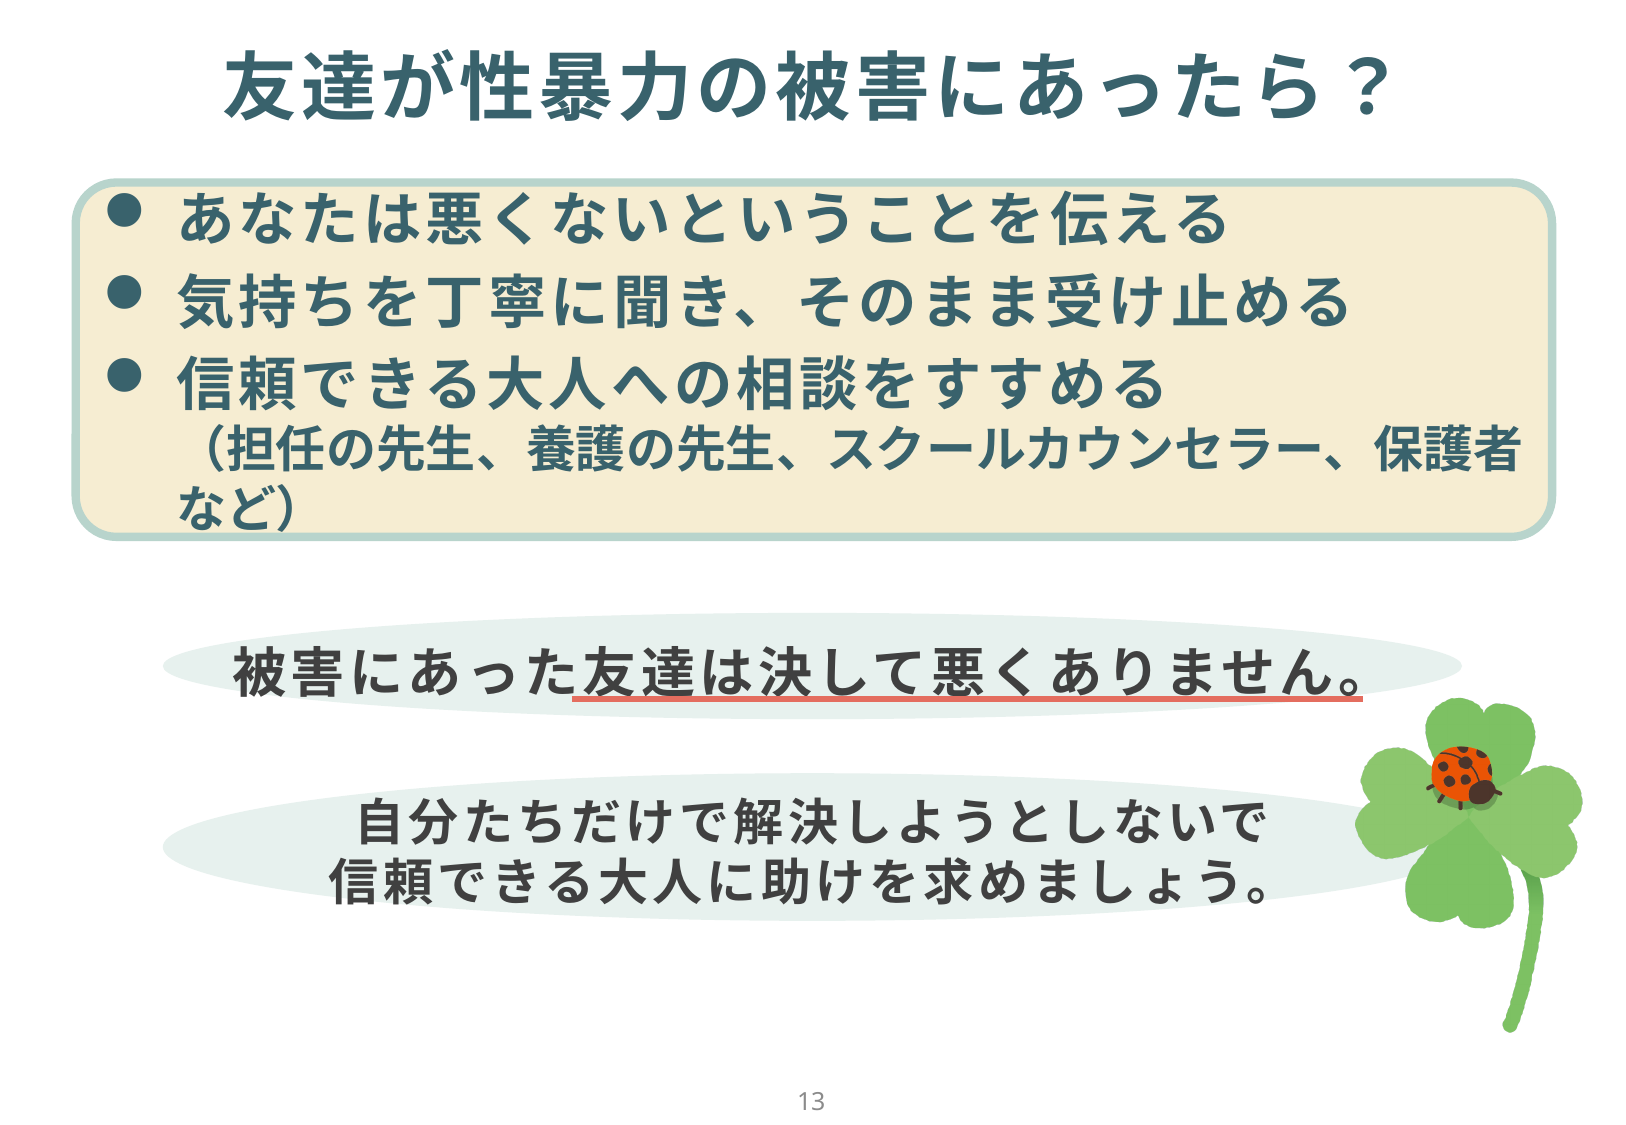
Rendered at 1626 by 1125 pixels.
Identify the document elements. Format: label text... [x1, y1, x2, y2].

text_box 友達が性暴力の被害にあったら？ [207, 32, 1421, 138]
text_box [162, 612, 1463, 720]
text_box あなたは悪くないということを伝える 気持ちを丁寧に聞き、そのまま受け止める 信頼できる大人への相談をすすめる （担任の先生、養護の先生、スクールカウンセラー、保護者など） [74, 181, 1554, 538]
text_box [162, 773, 1342, 921]
picture [1342, 685, 1595, 1045]
text_box 12 [772, 1081, 850, 1123]
